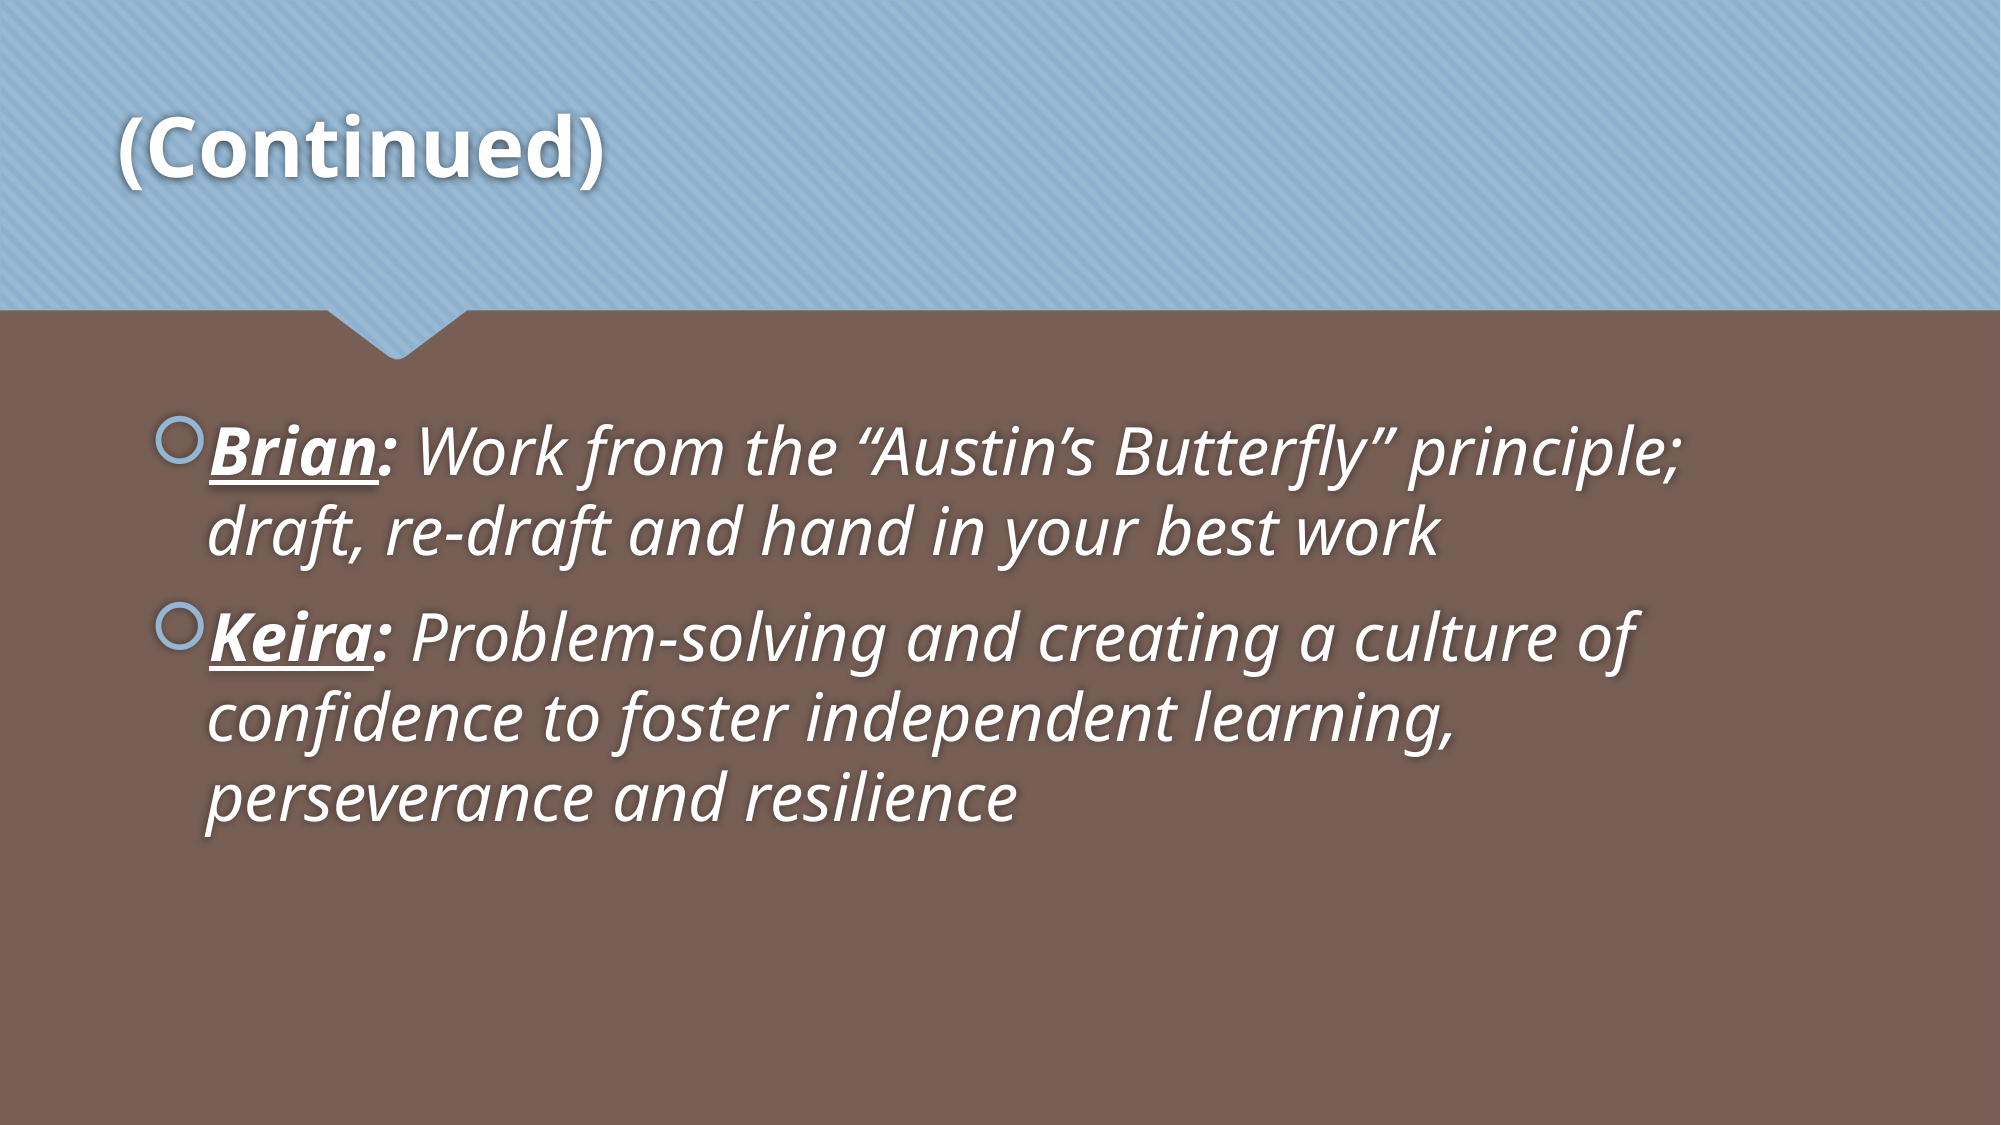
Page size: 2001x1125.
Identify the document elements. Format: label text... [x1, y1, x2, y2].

list Brian: Work from the “Austin’s Butterfly” principle; draft, re-draft and hand in your best work Keira: Problem-solving and creating a culture of confidence to foster independent learning, perseverance and resilience [134, 364, 1866, 962]
text_box (Continued) [102, 42, 1837, 202]
